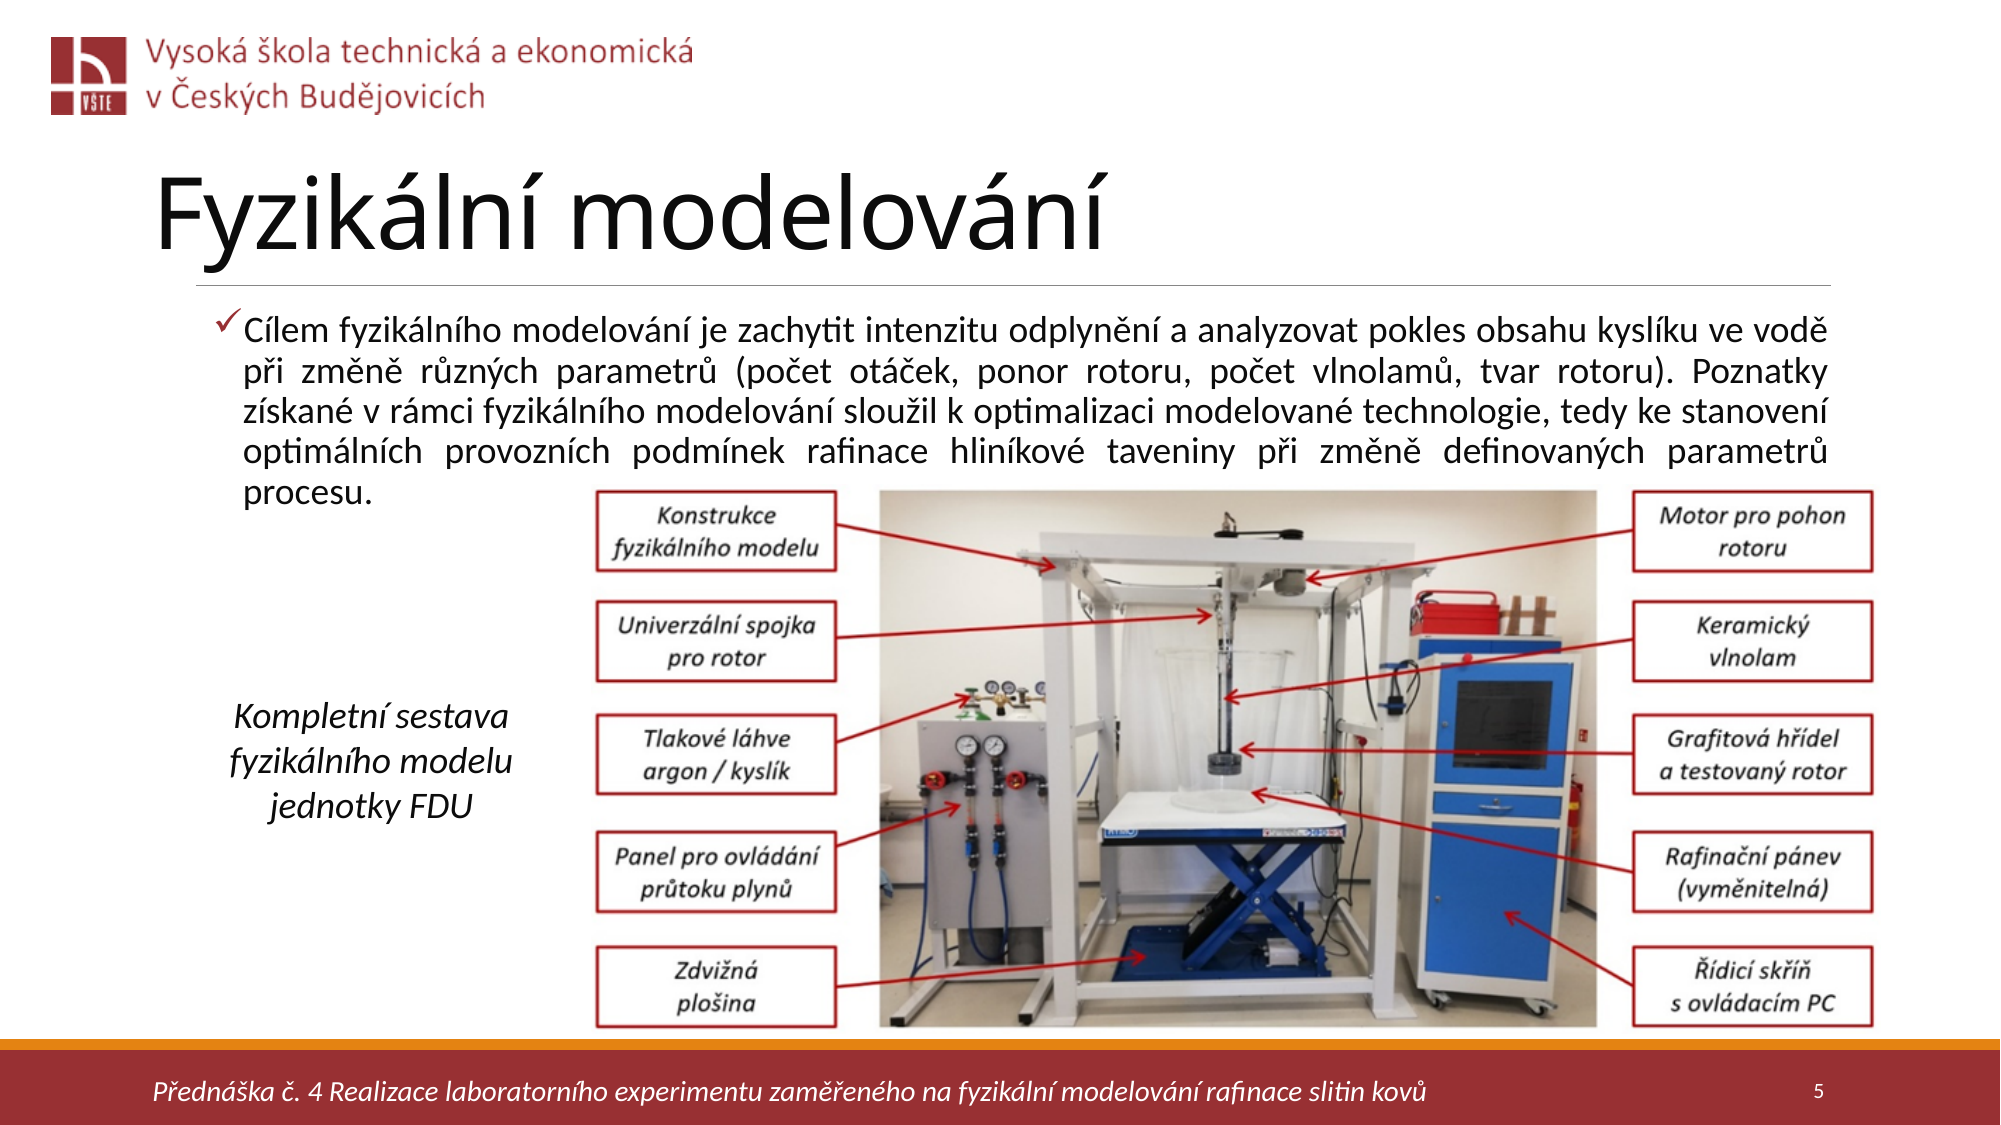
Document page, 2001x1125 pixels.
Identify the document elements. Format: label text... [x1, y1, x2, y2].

picture [591, 483, 1881, 1035]
slide_number 5 [1758, 1059, 1840, 1120]
text_box Kompletní sestava fyzikálního modelu jednotky FDU [164, 683, 579, 834]
picture [50, 37, 693, 115]
title Fyzikální modelování [137, 136, 1863, 278]
footer Přednáška č. 4 Realizace laboratorního experimentu zaměřeného na fyzikální modelování rafinace slitin kovů [137, 1059, 1758, 1120]
list Cílem fyzikálního modelování je zachytit intenzitu odplynění a analyzovat pokles obsahu kyslíku ve vodě při změně různých parametrů (počet otáček, ponor rotoru, počet vlnolamů, tvar rotoru). Poznatky získané v rámci fyzikálního modelování sloužil k optimalizaci modelované technologie, tedy ke stanovení optimálních provozních podmínek rafinace hliníkové taveniny při změně definovaných parametrů procesu. [180, 302, 1830, 1035]
